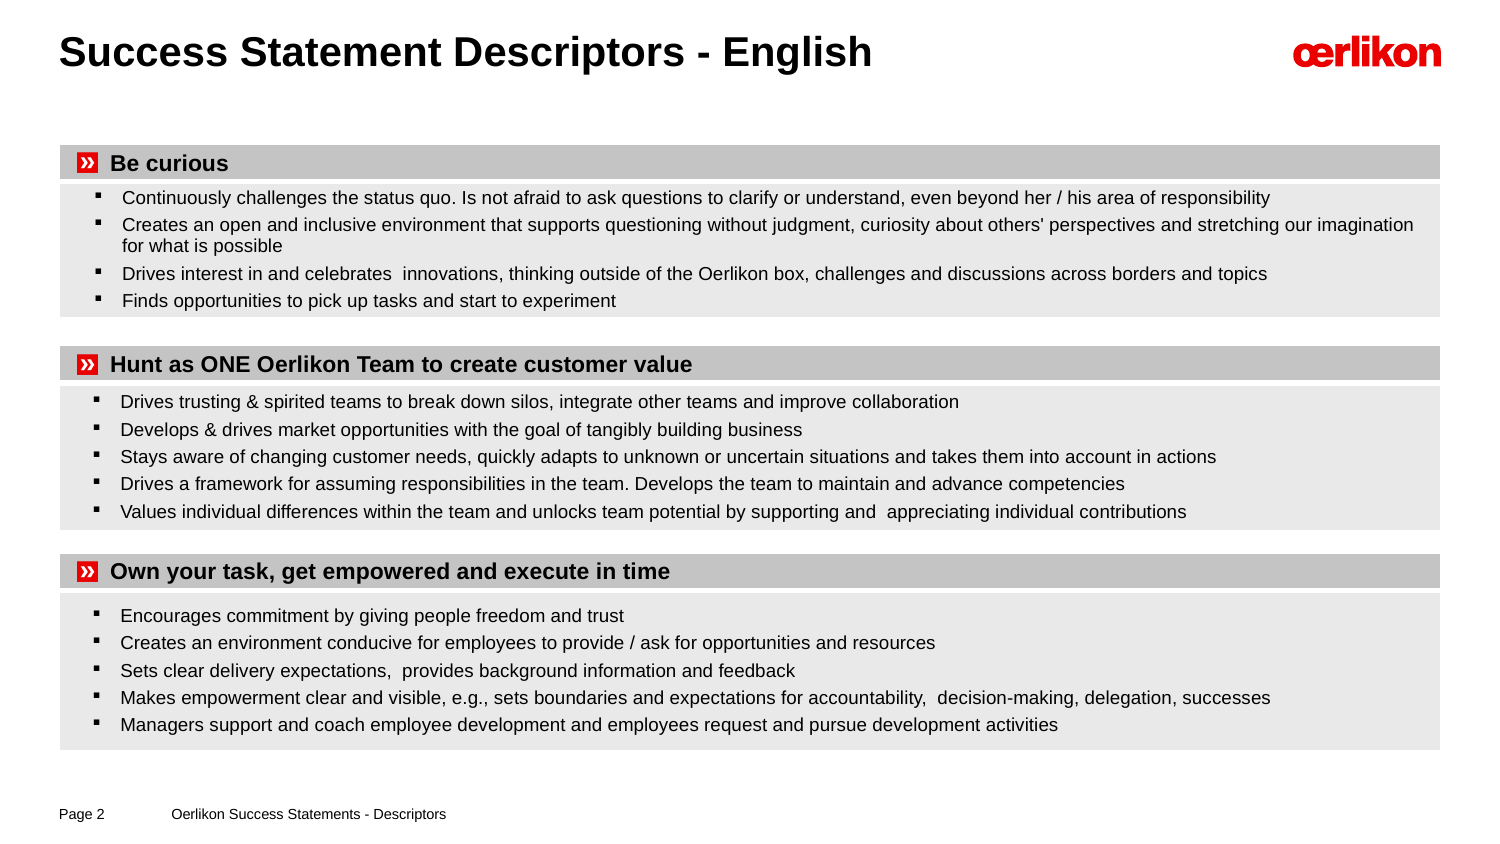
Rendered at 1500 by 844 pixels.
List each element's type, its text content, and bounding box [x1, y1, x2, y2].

table_header Own your task, get empowered and execute in time [60, 554, 1440, 588]
table_cell Drives trusting & spirited teams to break down silos, integrate other teams and improve collaboration Develops & drives market opportunities with the goal of tangibly building business Stays aware of changing customer needs, quickly adapts to unknown or uncertain situations and takes them into account in actions Drives a framework for assuming responsibilities in the team. Develops the team to maintain and advance competencies Values individual differences within the team and unlocks team potential by supporting and appreciating individual contributions [60, 386, 1440, 530]
table_cell Encourages commitment by giving people freedom and trust Creates an environment conducive for employees to provide / ask for opportunities and resources Sets clear delivery expectations, provides background information and feedback Makes empowerment clear and visible, e.g., sets boundaries and expectations for accountability, decision-making, delegation, successes Managers support and coach employee development and employees request and pursue development activities [60, 593, 1440, 750]
table_header Hunt as ONE Oerlikon Team to create customer value [60, 346, 1440, 380]
slide_number Page 2 [58, 805, 172, 823]
title Success Statement Descriptors - English [58, 30, 1146, 144]
picture [77, 152, 98, 173]
table_header Be curious [60, 145, 1440, 179]
picture [77, 561, 98, 582]
footer Oerlikon Success Statements - Descriptors [172, 805, 1294, 823]
table_cell Continuously challenges the status quo. Is not afraid to ask questions to clarify or understand, even beyond her / his area of responsibility Creates an open and inclusive environment that supports questioning without judgment, curiosity about others' perspectives and stretching our imagination for what is possible Drives interest in and celebrates innovations, thinking outside of the Oerlikon box, challenges and discussions across borders and topics Finds opportunities to pick up tasks and start to experiment [60, 184, 1440, 317]
picture [77, 354, 98, 375]
